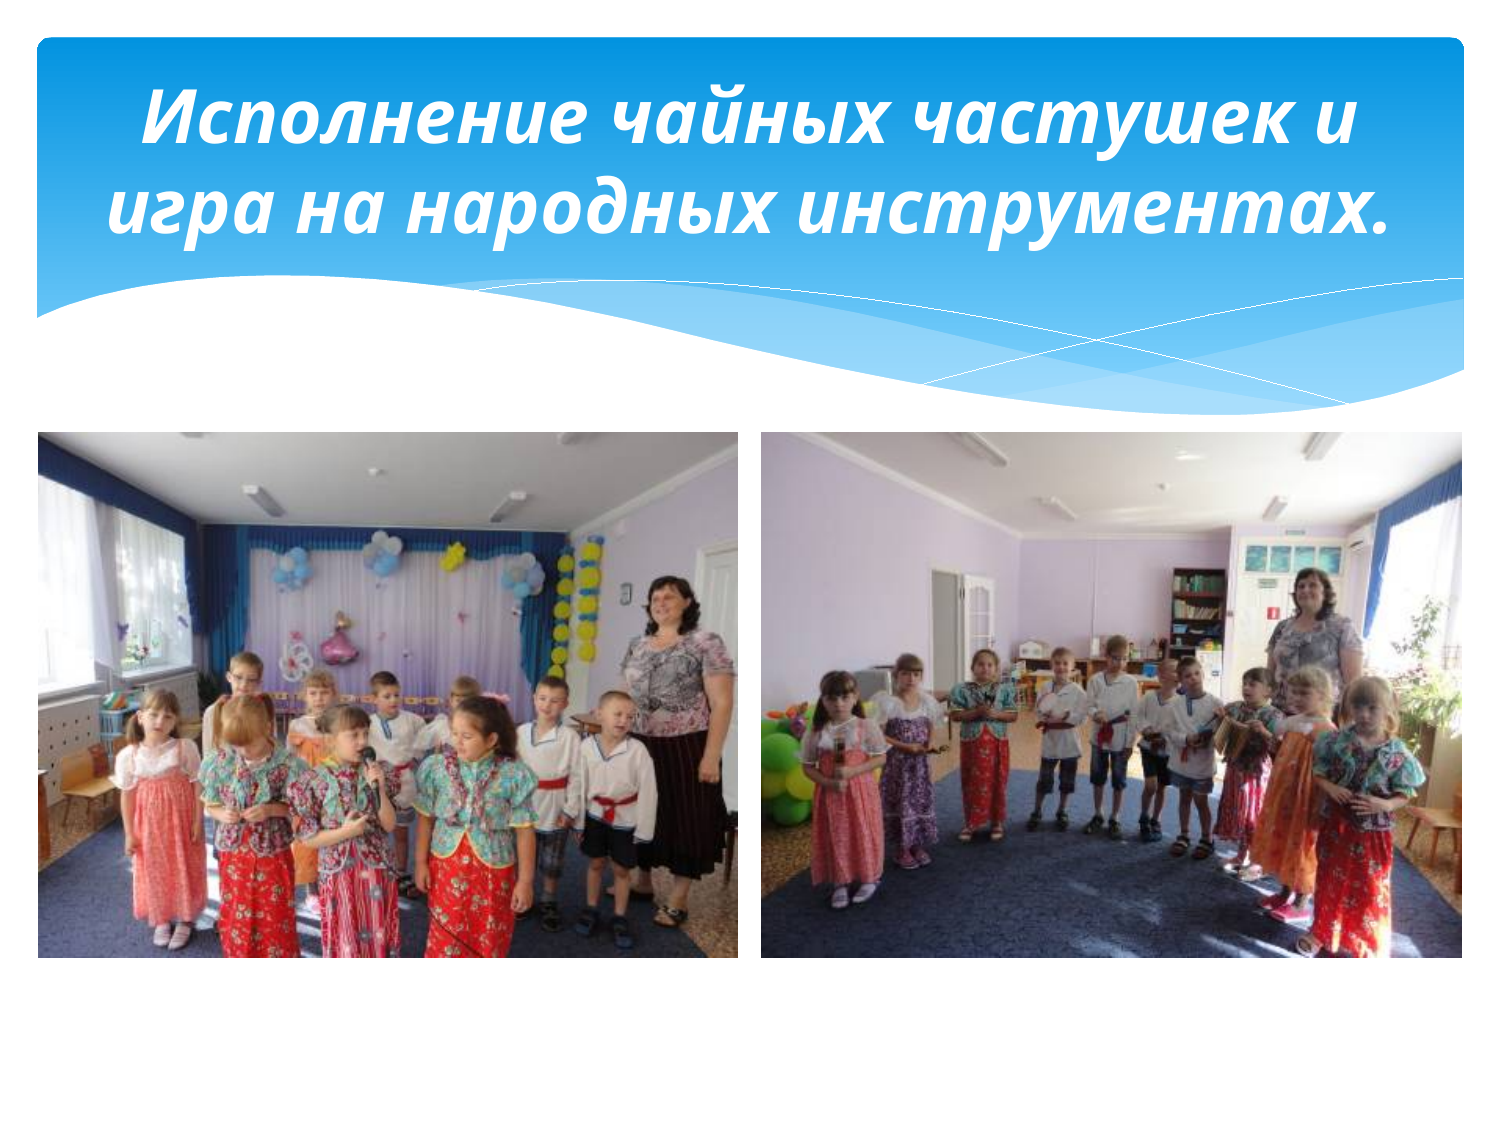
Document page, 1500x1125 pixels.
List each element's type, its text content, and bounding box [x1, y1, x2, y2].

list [761, 432, 1462, 958]
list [38, 432, 739, 958]
title Исполнение чайных частушек и игра на народных инструментах. [74, 55, 1426, 262]
